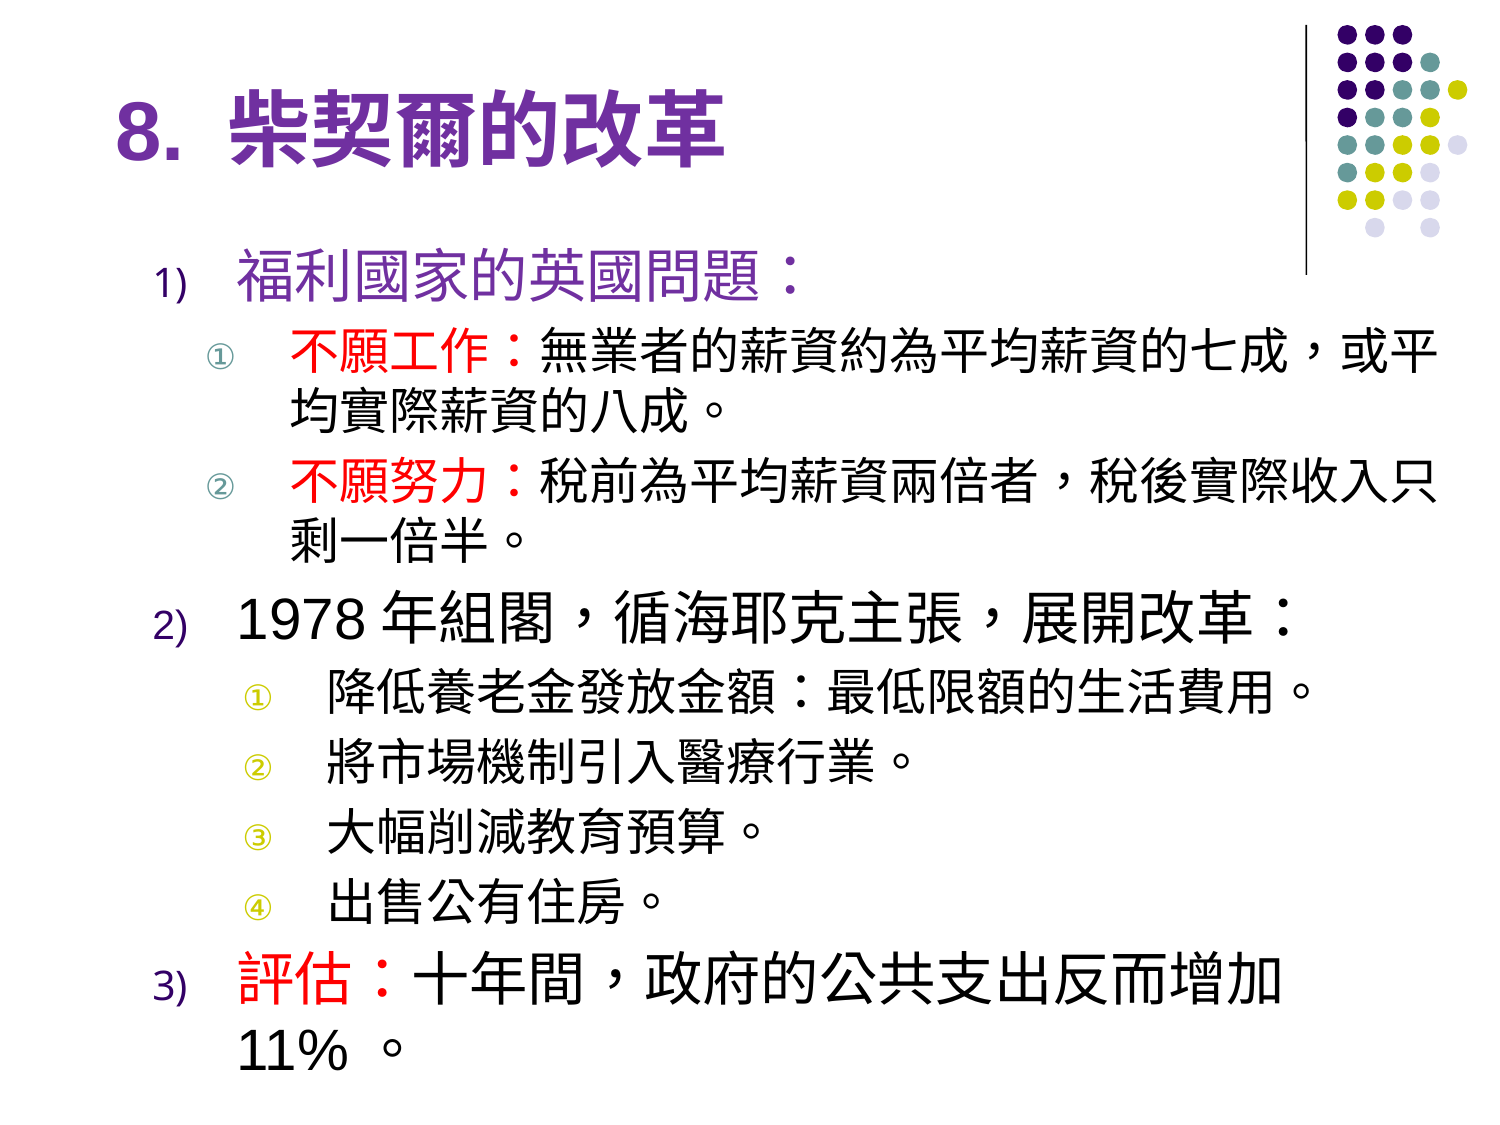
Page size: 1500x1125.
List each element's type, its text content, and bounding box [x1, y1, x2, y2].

title 8. 柴契爾的改革 [100, 0, 1459, 185]
list 福利國家的英國問題： 不願工作：無業者的薪資約為平均薪資的七成，或平均實際薪資的八成。 不願努力：稅前為平均薪資兩倍者，稅後實際收入只剩一倍半。 1978年組閣，循海耶克主張，展開改革： 降低養老金發放金額：最低限額的生活費用。 將市場機制引入醫療行業。 大幅削減教育預算。 出售公有住房。 評估：十年間，政府的公共支出反而增加11%。 [123, 231, 1459, 1026]
